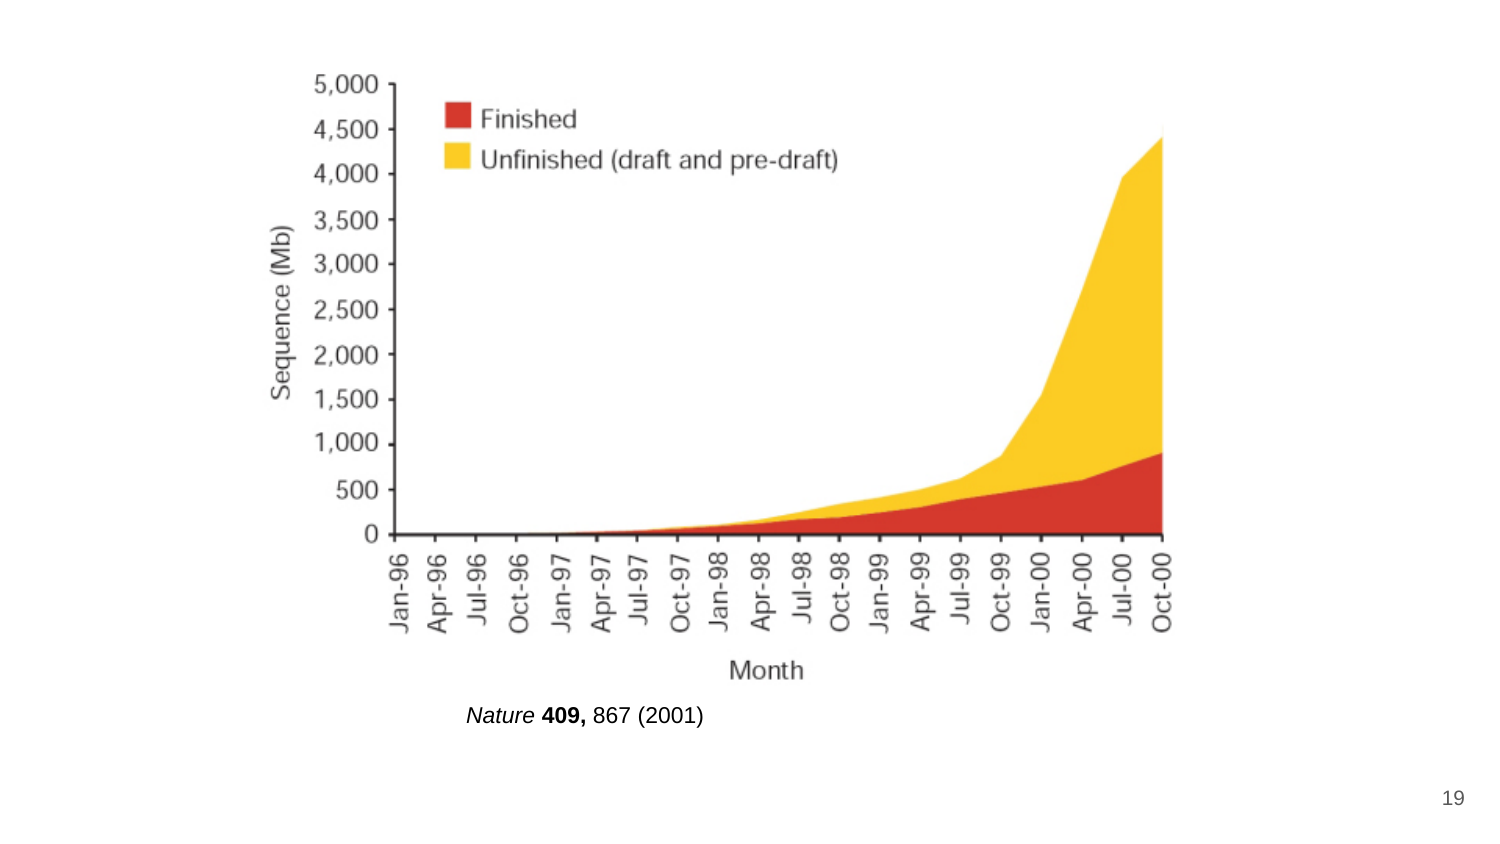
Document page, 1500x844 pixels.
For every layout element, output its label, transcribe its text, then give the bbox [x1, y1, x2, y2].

slide_number 19 [1389, 764, 1480, 830]
text_box Nature 409, 867 (2001) [451, 685, 1221, 780]
picture [250, 47, 1189, 686]
